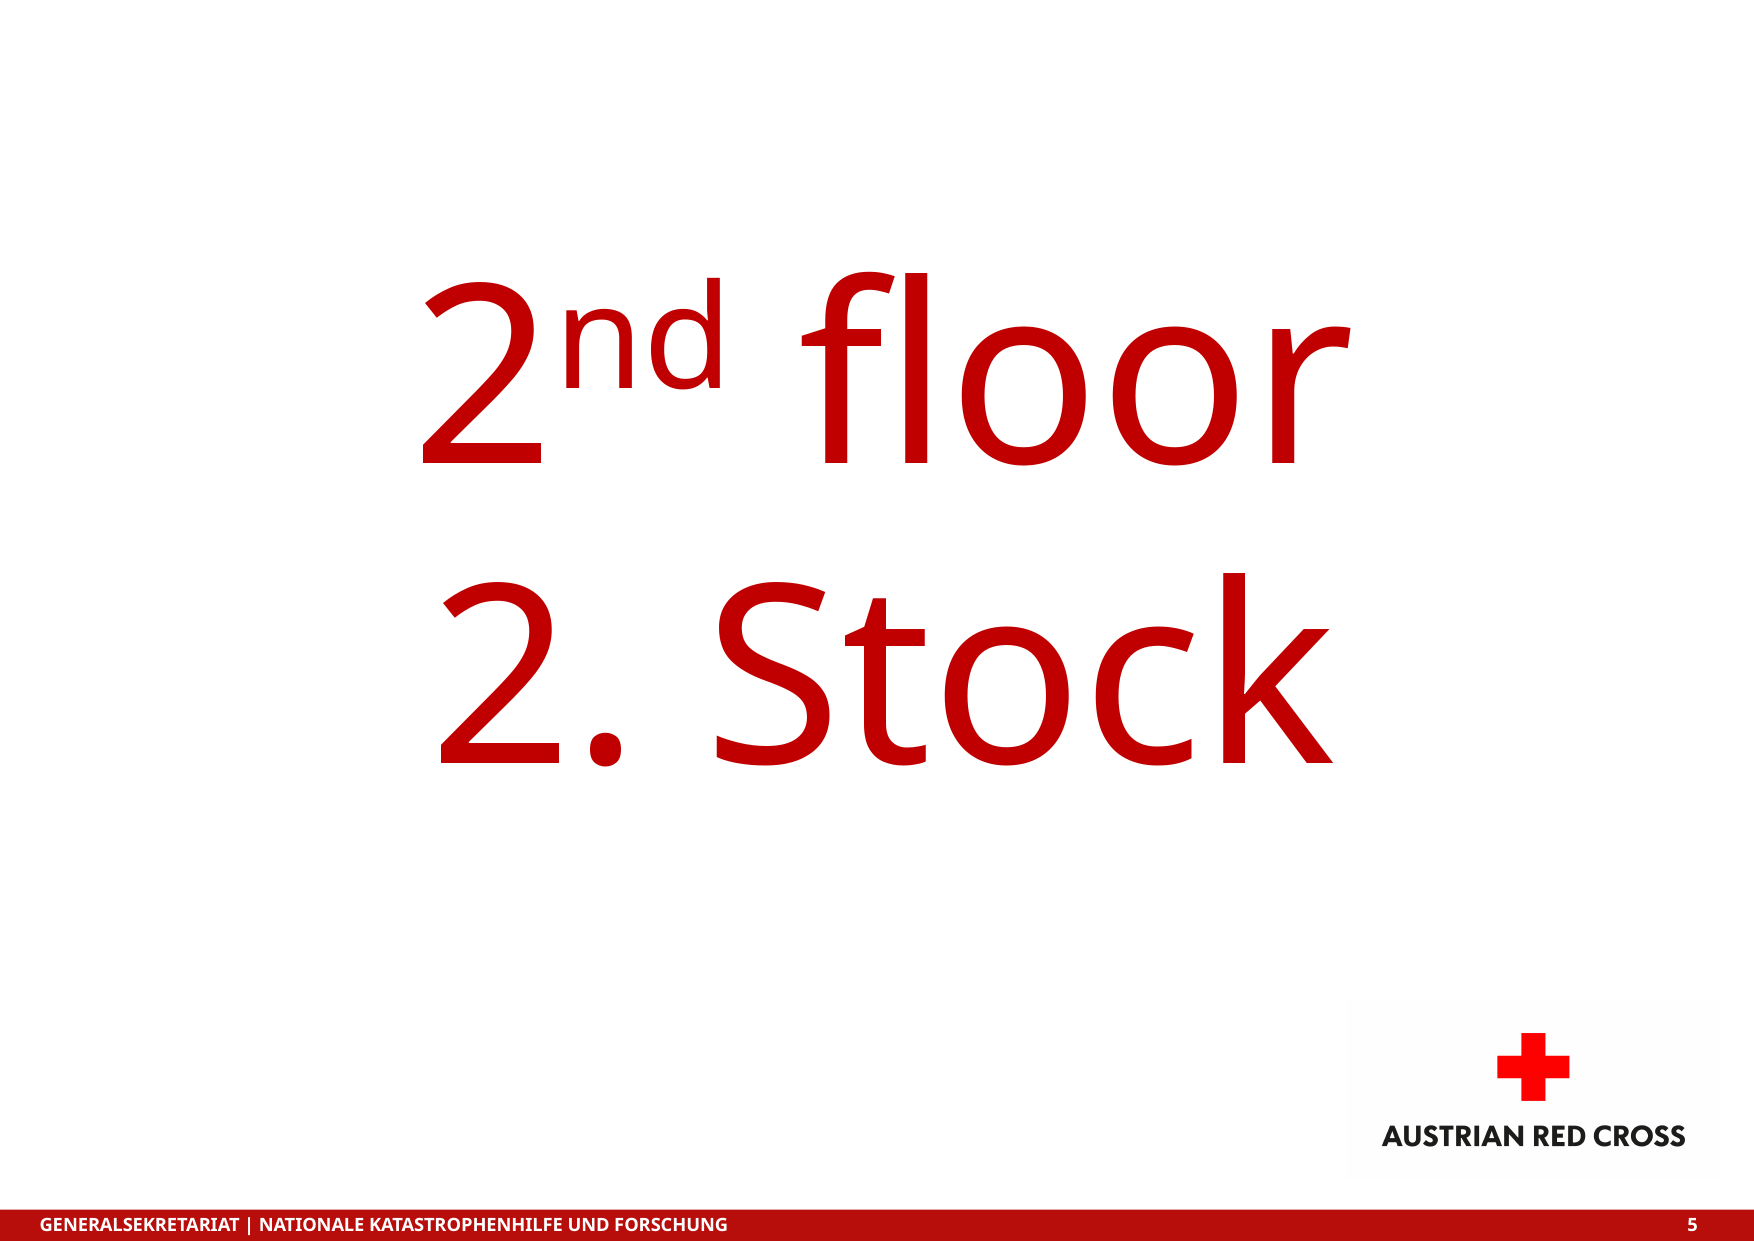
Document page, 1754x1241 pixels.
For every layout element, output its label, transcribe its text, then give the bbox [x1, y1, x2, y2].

footer Generalsekretariat | Nationale Katastrophenhilfe und Forschung [24, 1205, 1071, 1241]
picture [1346, 999, 1720, 1180]
text_box 2nd floor 2. Stock [262, 206, 1503, 822]
